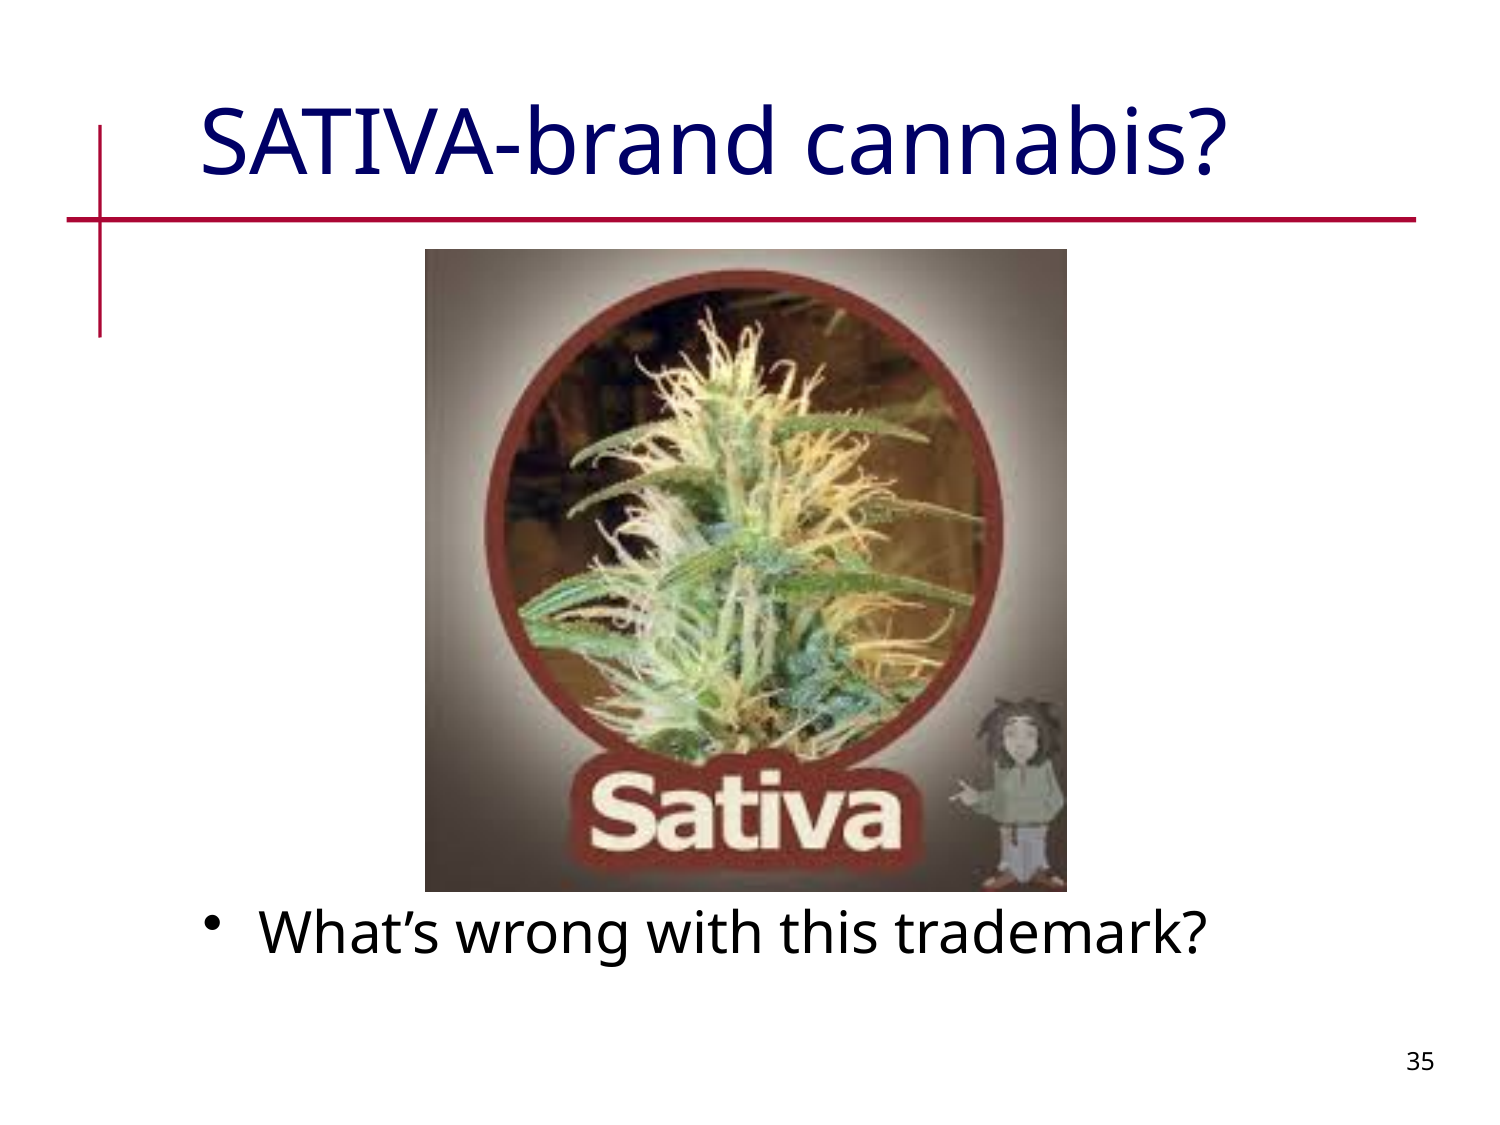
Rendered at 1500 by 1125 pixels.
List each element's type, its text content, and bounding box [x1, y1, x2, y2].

slide_number 35 [1374, 1012, 1451, 1088]
title SATIVA-brand cannabis? [184, 12, 1463, 200]
list What’s wrong with this trademark? [187, 275, 1463, 1000]
picture [424, 249, 1068, 893]
